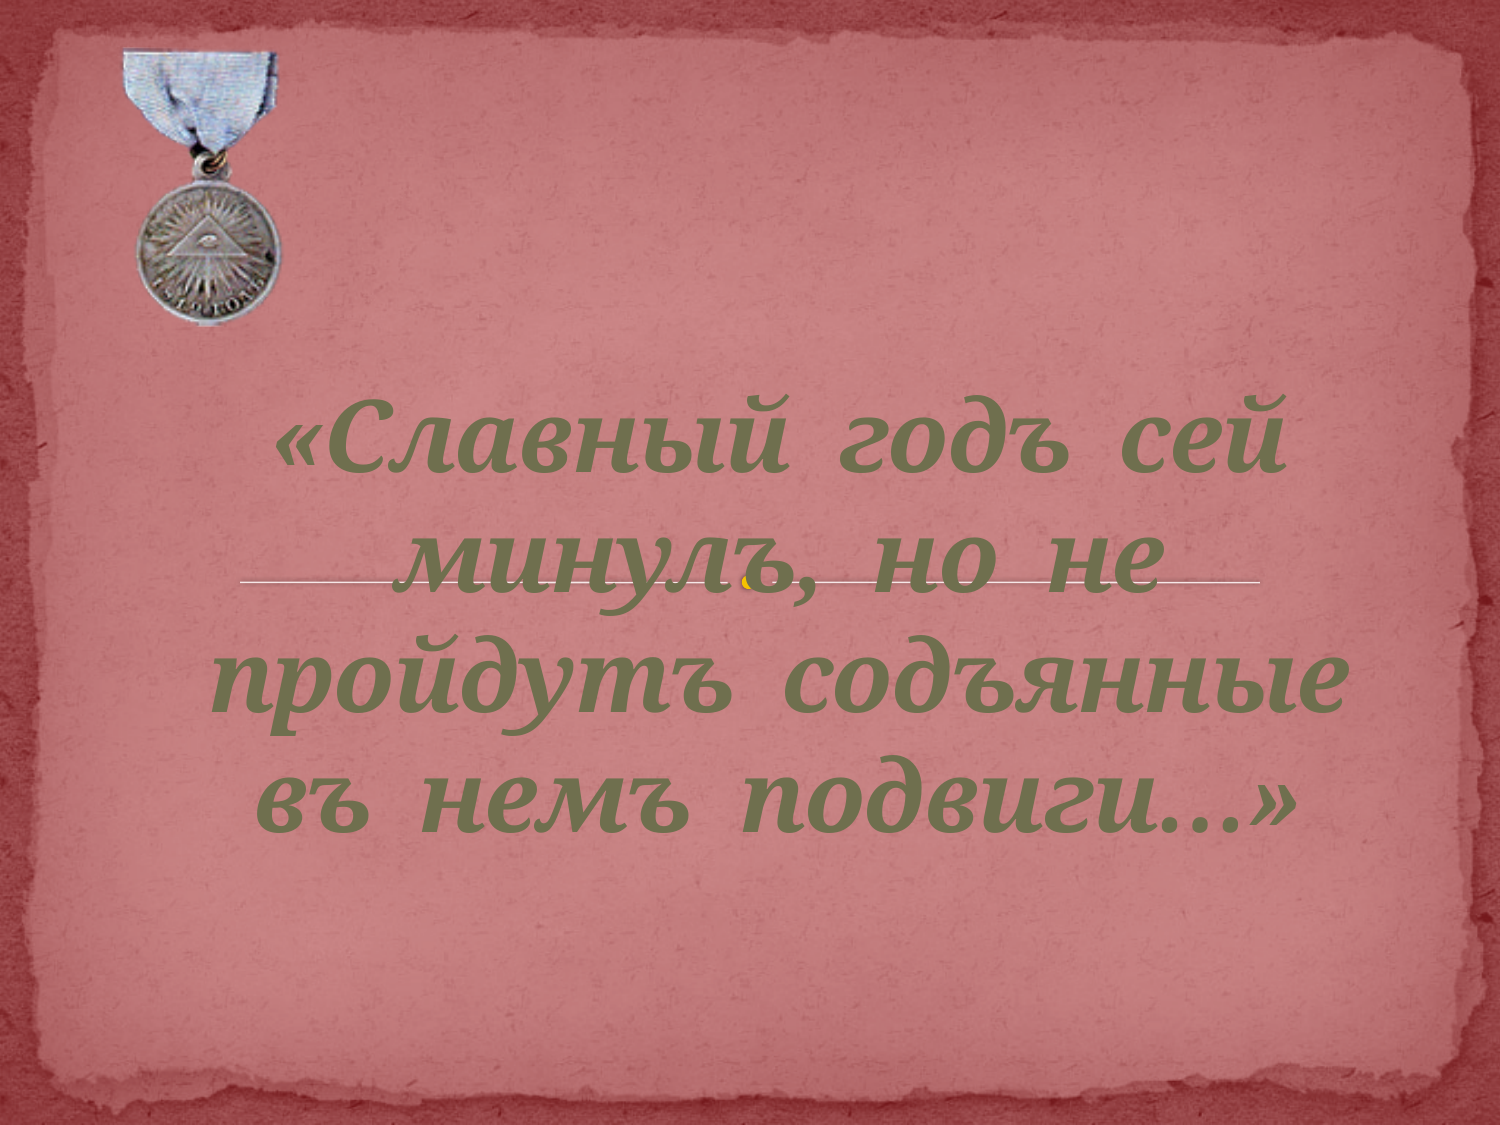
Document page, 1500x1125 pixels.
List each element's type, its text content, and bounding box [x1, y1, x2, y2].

title «Славный годъ сей минулъ, но не пройдутъ содъянные въ немъ подвиги…» [140, 292, 1416, 860]
picture [117, 46, 293, 329]
